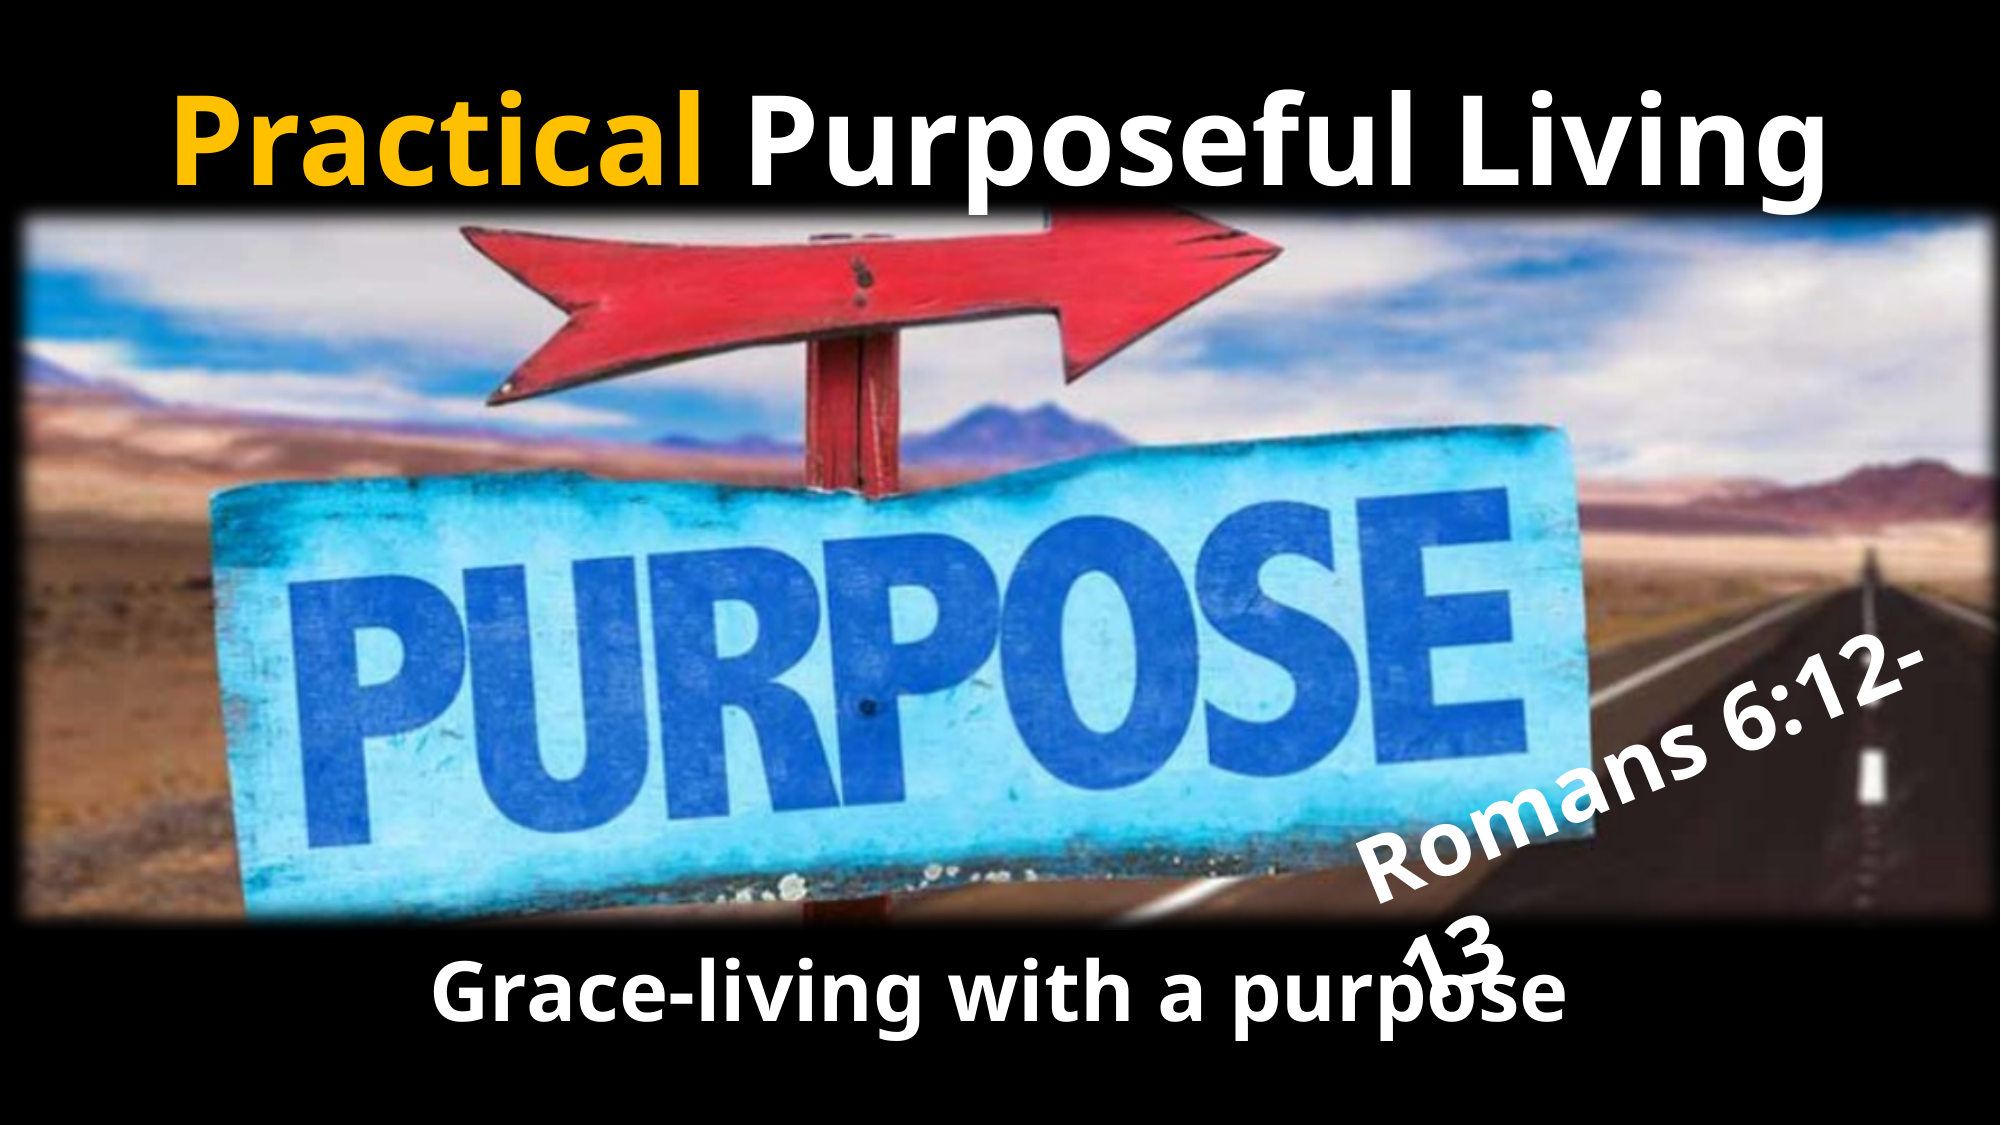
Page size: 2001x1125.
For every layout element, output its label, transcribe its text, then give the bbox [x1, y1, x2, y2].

text_box Grace-living with a purpose [7, 930, 1993, 1046]
text_box Romans 6:12-13 [1367, 930, 1676, 1039]
picture [7, 200, 2000, 930]
text_box Practical Purposeful Living [7, 42, 1993, 200]
